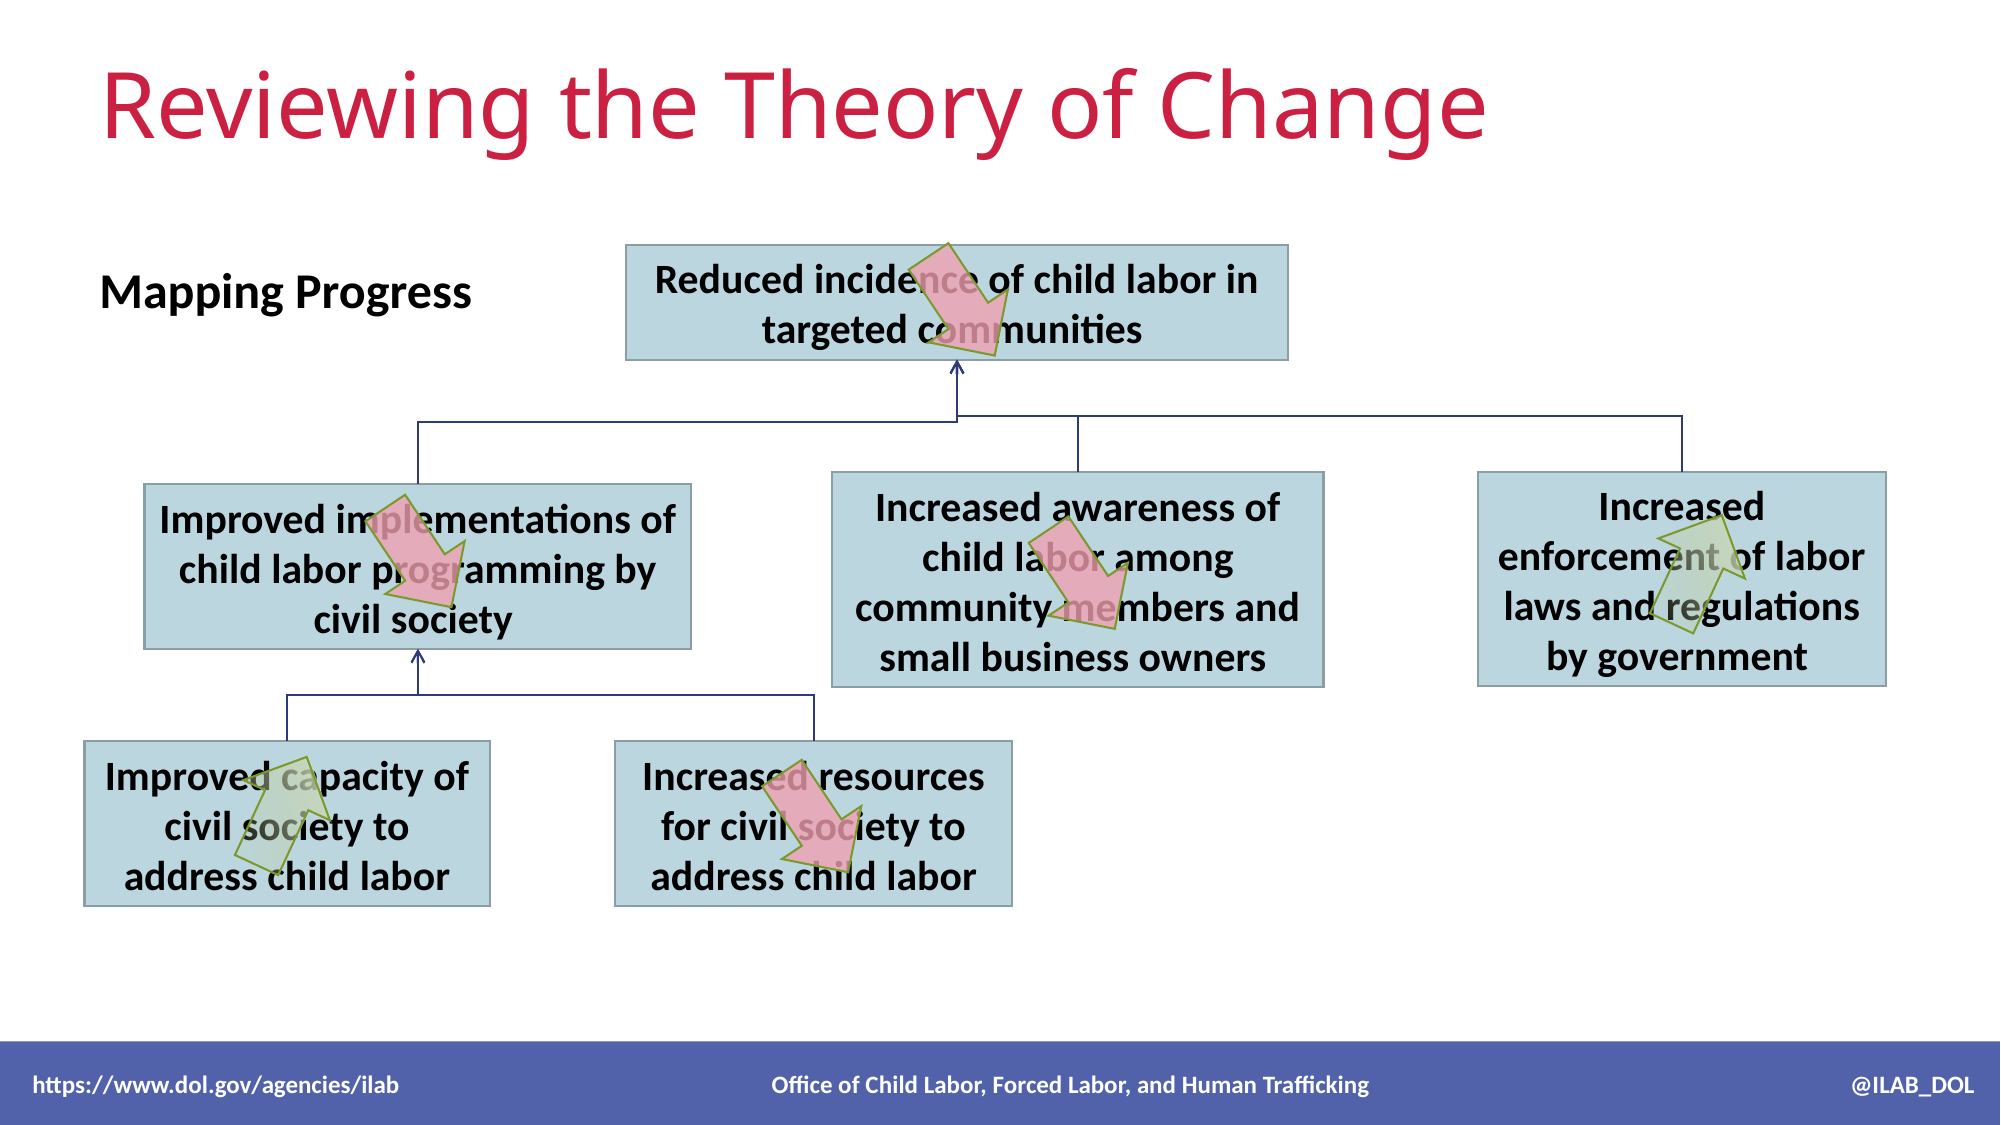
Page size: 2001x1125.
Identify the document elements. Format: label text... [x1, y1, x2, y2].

title Reviewing the Theory of Change [84, 0, 1761, 218]
footer https://www.dol.gov/agencies/ilab Office of Child Labor, Forced Labor, and Human Trafficking @ILAB_DOL [0, 1041, 2000, 1125]
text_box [84, 244, 1887, 908]
